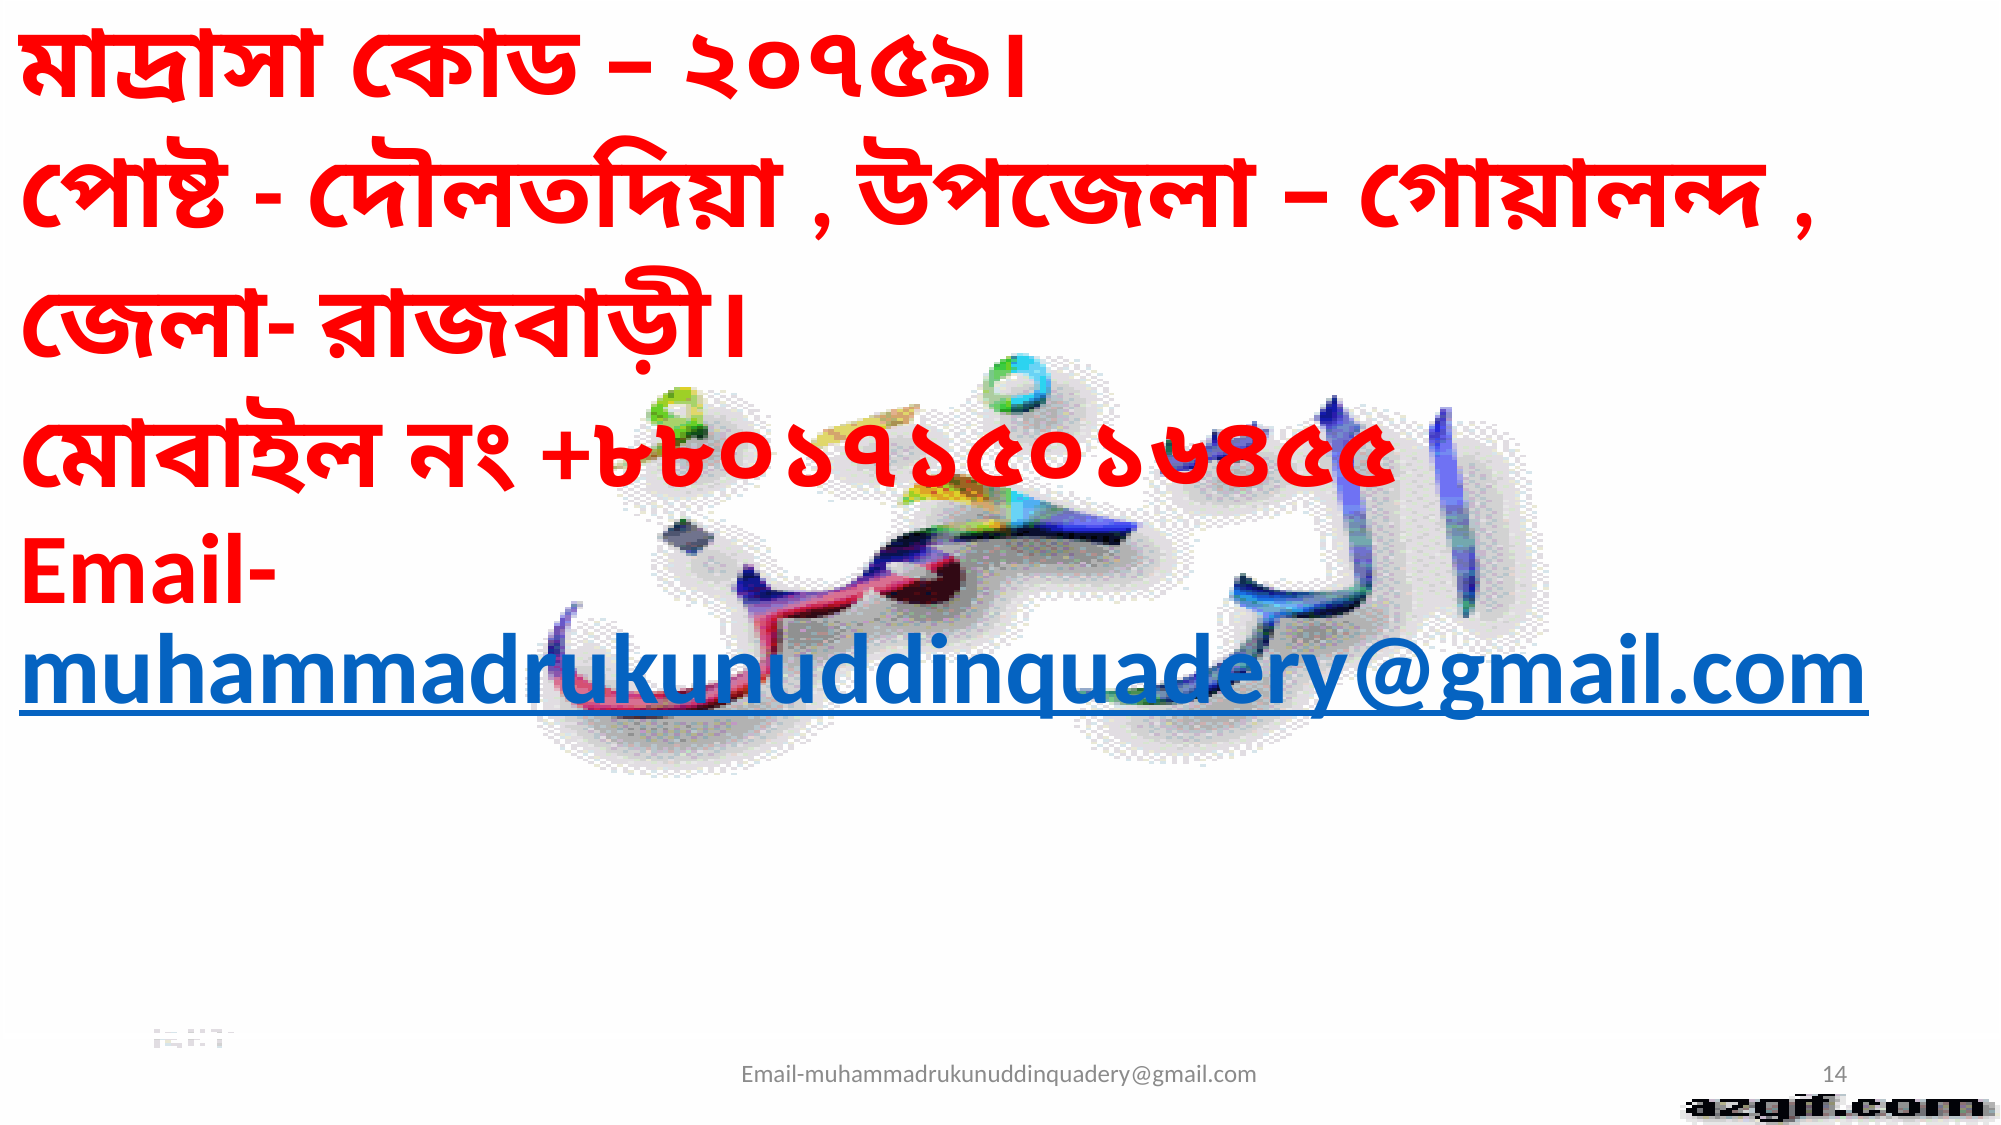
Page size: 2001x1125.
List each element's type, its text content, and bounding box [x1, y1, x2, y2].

slide_number 14 [1412, 1042, 1863, 1103]
picture [0, 0, 2001, 1125]
table_header মাদ্রাসা কোড – ২০৭৫৯। পোষ্ট - দৌলতদিয়া , উপজেলা – গোয়ালন্দ , জেলা- রাজবাড়ী। মোবাইল নং +৮৮০১৭১৫০১৬৪৫৫ Email- muhammadrukunuddinquadery@gmail.com [5, 1, 1999, 1033]
footer Email-muhammadrukunuddinquadery@gmail.com [662, 1042, 1338, 1103]
